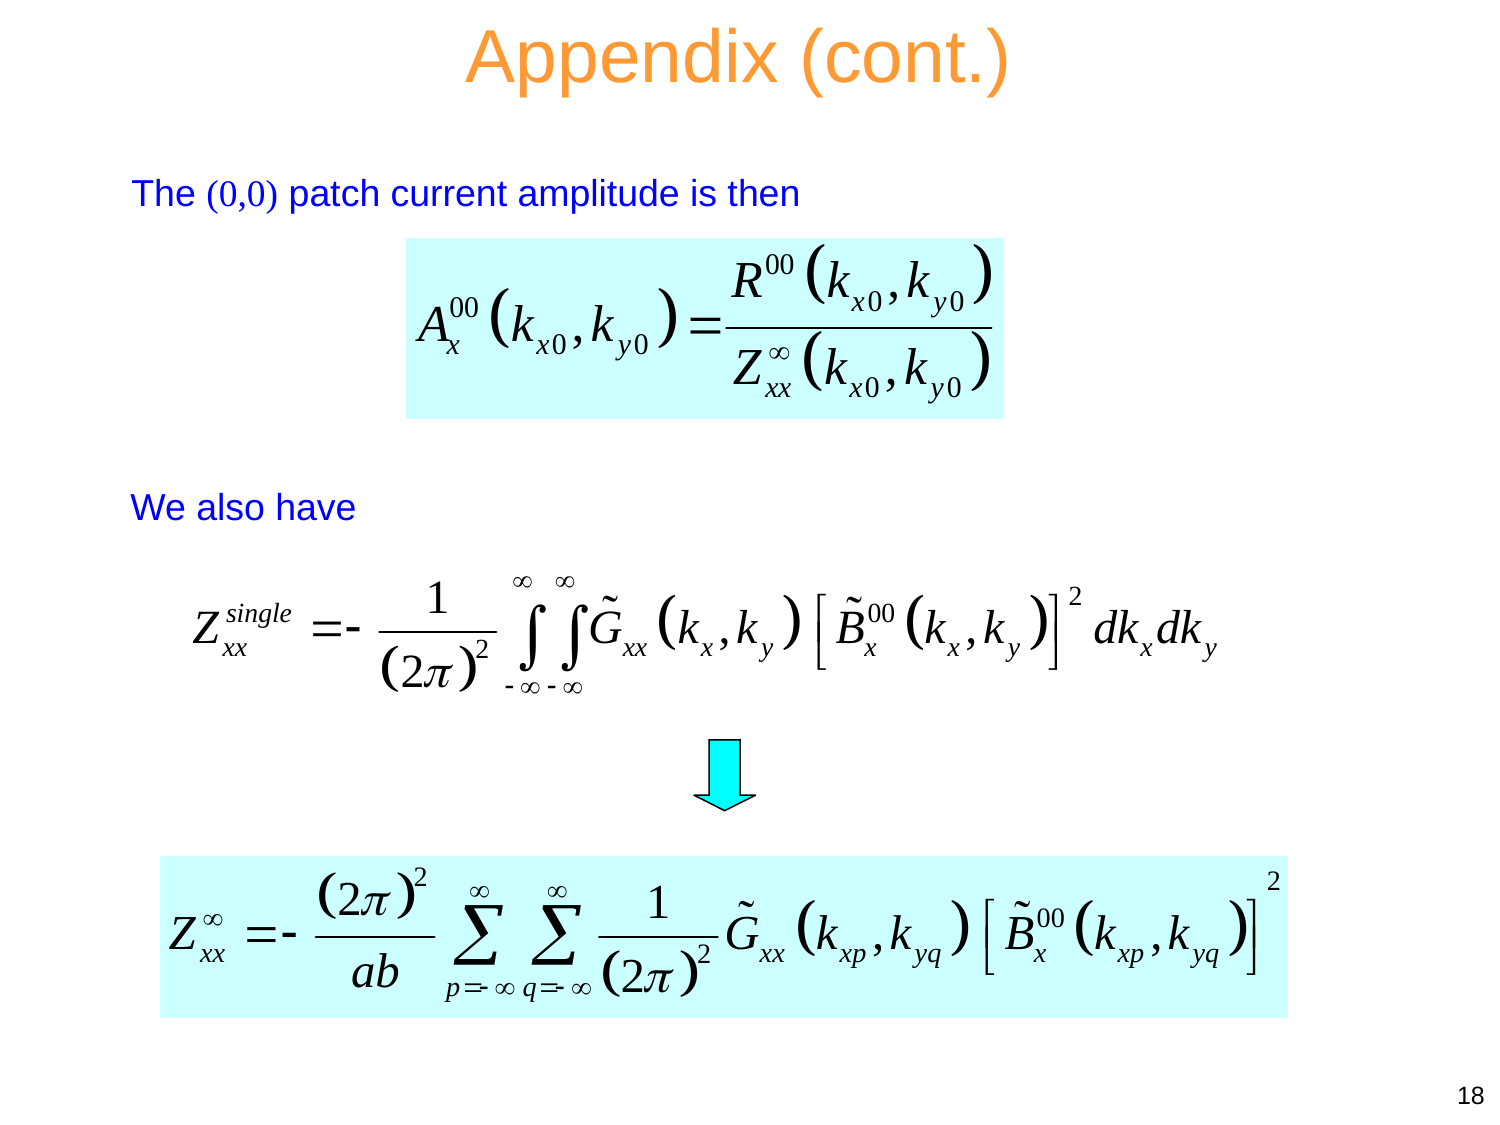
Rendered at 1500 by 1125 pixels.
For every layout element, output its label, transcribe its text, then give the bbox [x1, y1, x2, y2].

text_box The (0,0) patch current amplitude is then [116, 161, 816, 221]
text_box Appendix (cont.) [59, 0, 1419, 105]
text_box We also have [115, 475, 372, 536]
text_box [693, 739, 756, 811]
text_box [405, 237, 1003, 419]
slide_number 18 [1149, 1065, 1500, 1125]
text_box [160, 855, 1289, 1019]
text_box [184, 559, 1234, 716]
